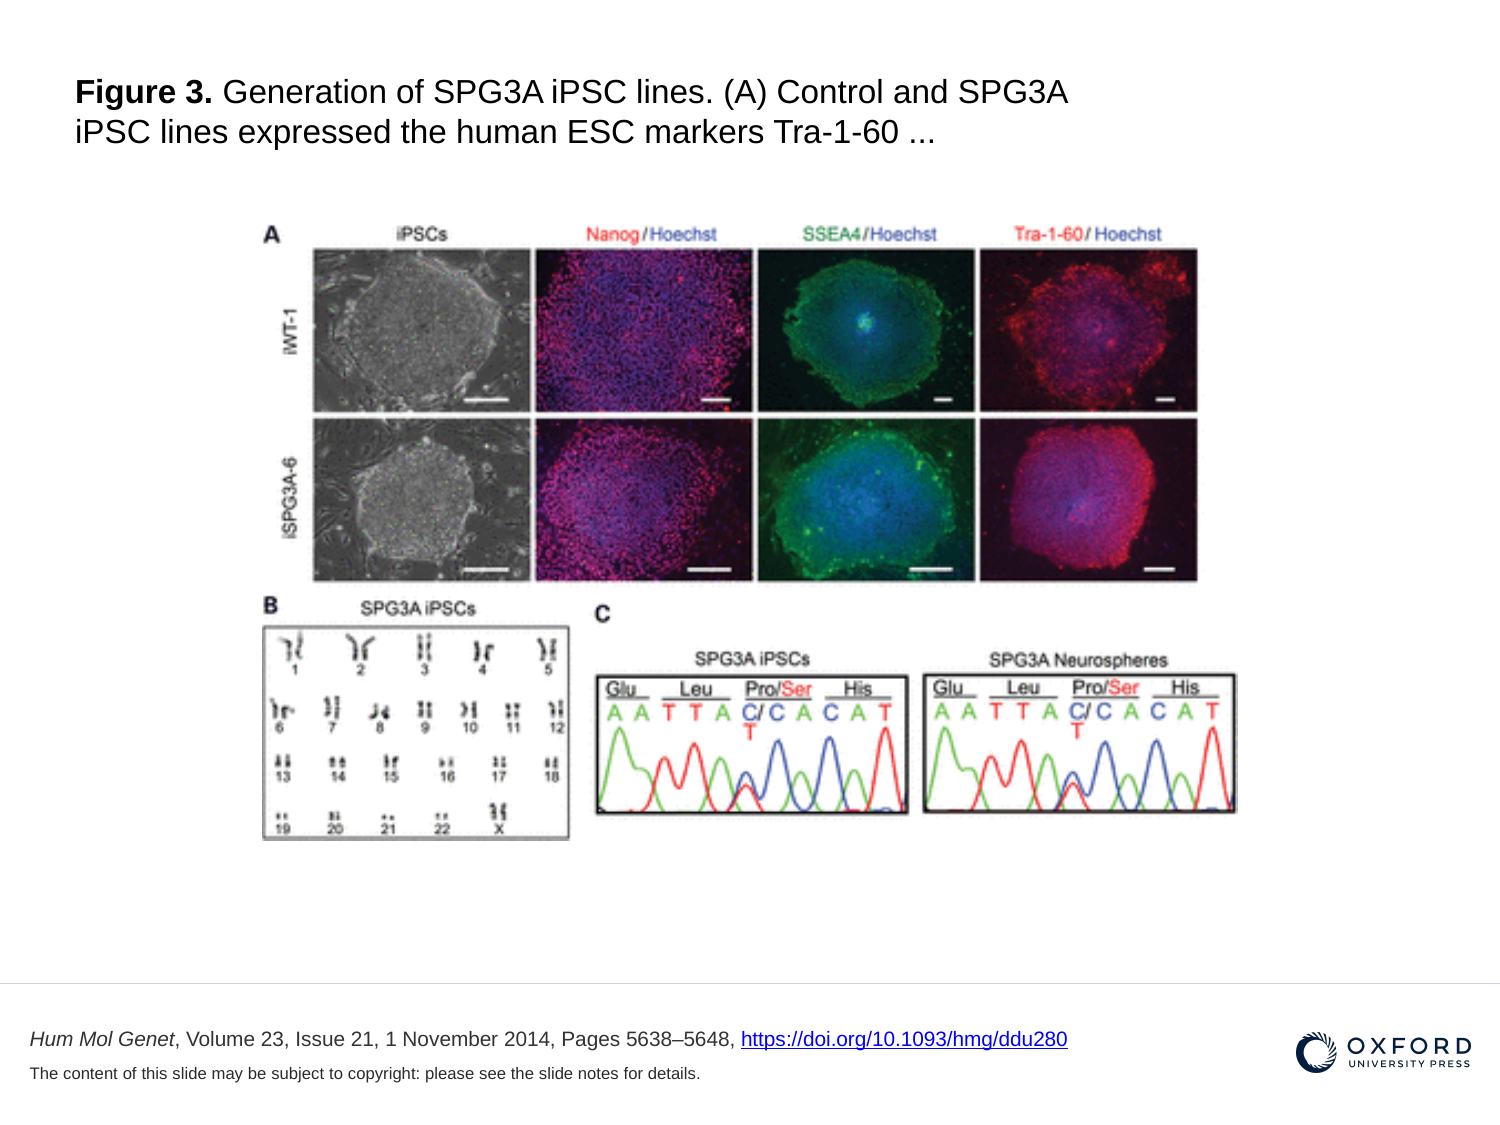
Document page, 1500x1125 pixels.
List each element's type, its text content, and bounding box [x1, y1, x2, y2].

picture [262, 224, 1238, 841]
title Figure 3. Generation of SPG3A iPSC lines. (A) Control and SPG3A iPSC lines expressed the human ESC markers Tra-1-60 ... [75, 69, 1078, 171]
picture [1296, 1032, 1471, 1073]
footer Hum Mol Genet, Volume 23, Issue 21, 1 November 2014, Pages 5638–5648, https://doi.org/10.1093/hmg/ddu280 The content of this slide may be subject to copyright: please see the slide notes for details. [0, 983, 1260, 1125]
